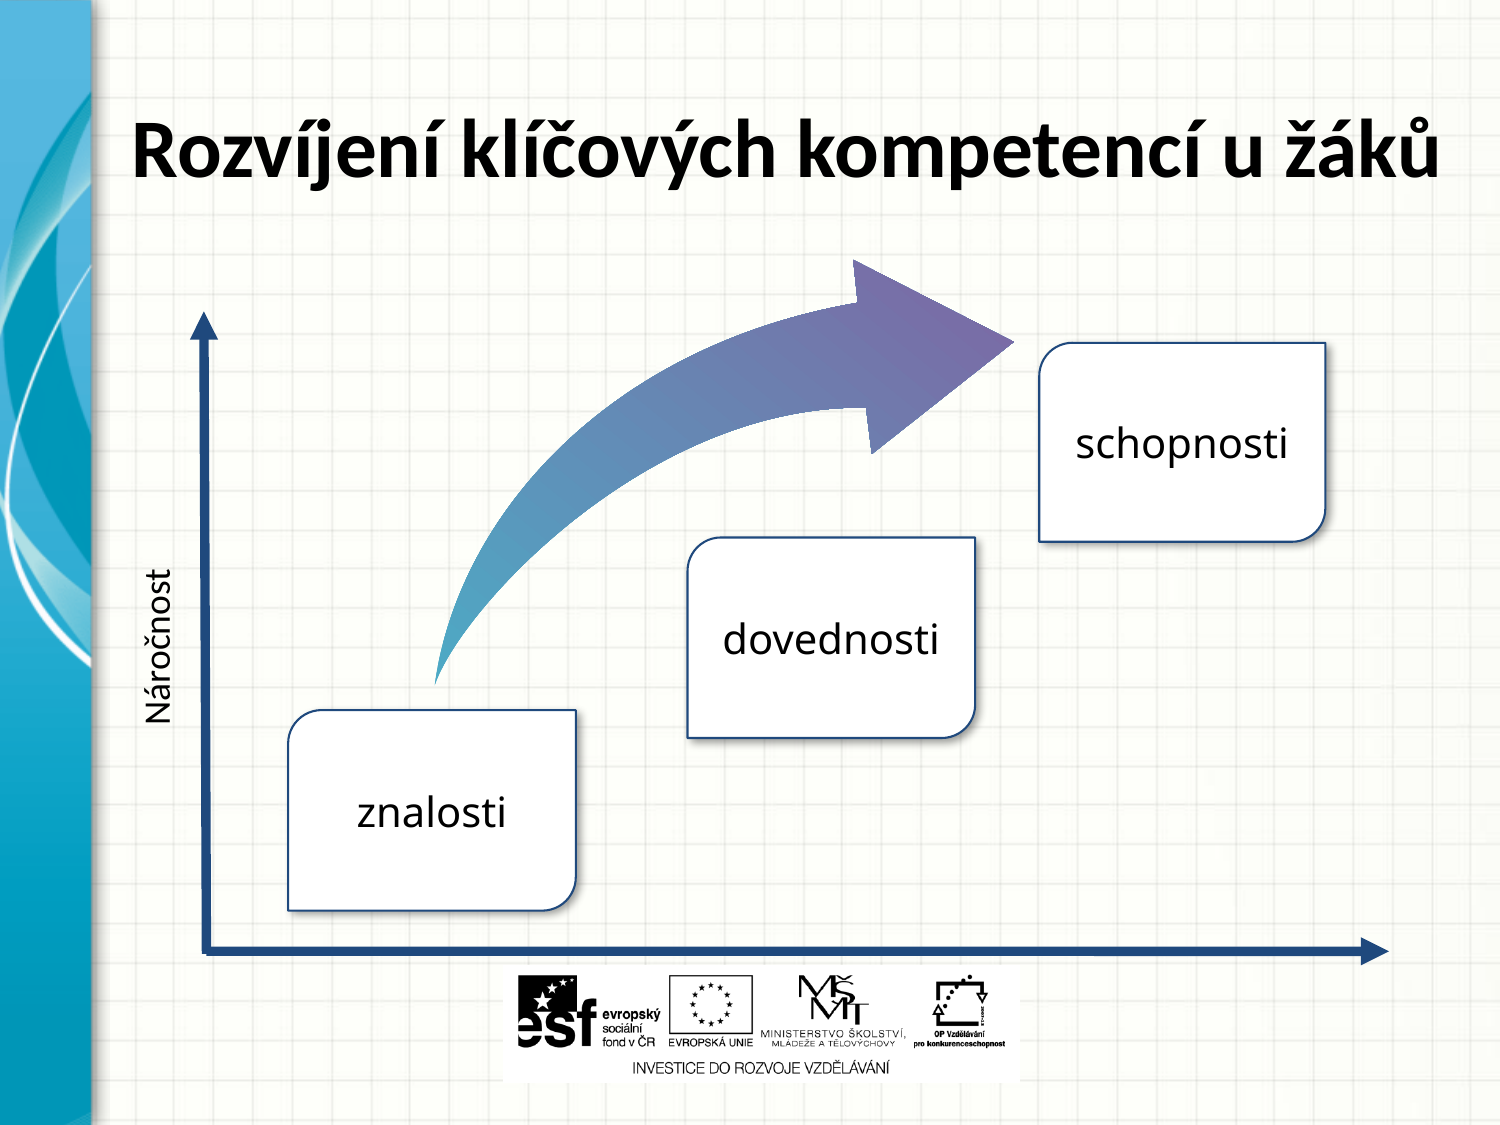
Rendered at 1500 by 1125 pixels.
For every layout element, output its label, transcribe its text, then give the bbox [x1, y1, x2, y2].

text_box schopnosti [1039, 342, 1326, 542]
title Rozvíjení klíčových kompetencí u žáků [116, 47, 1479, 242]
text_box dovednosti [687, 537, 976, 739]
text_box [197, 311, 211, 954]
text_box Náročnost [124, 342, 186, 952]
text_box Čas [237, 961, 1350, 1023]
picture [0, 0, 1500, 1125]
text_box znalosti [288, 710, 576, 911]
text_box [207, 945, 1390, 958]
text_box [434, 259, 1014, 686]
